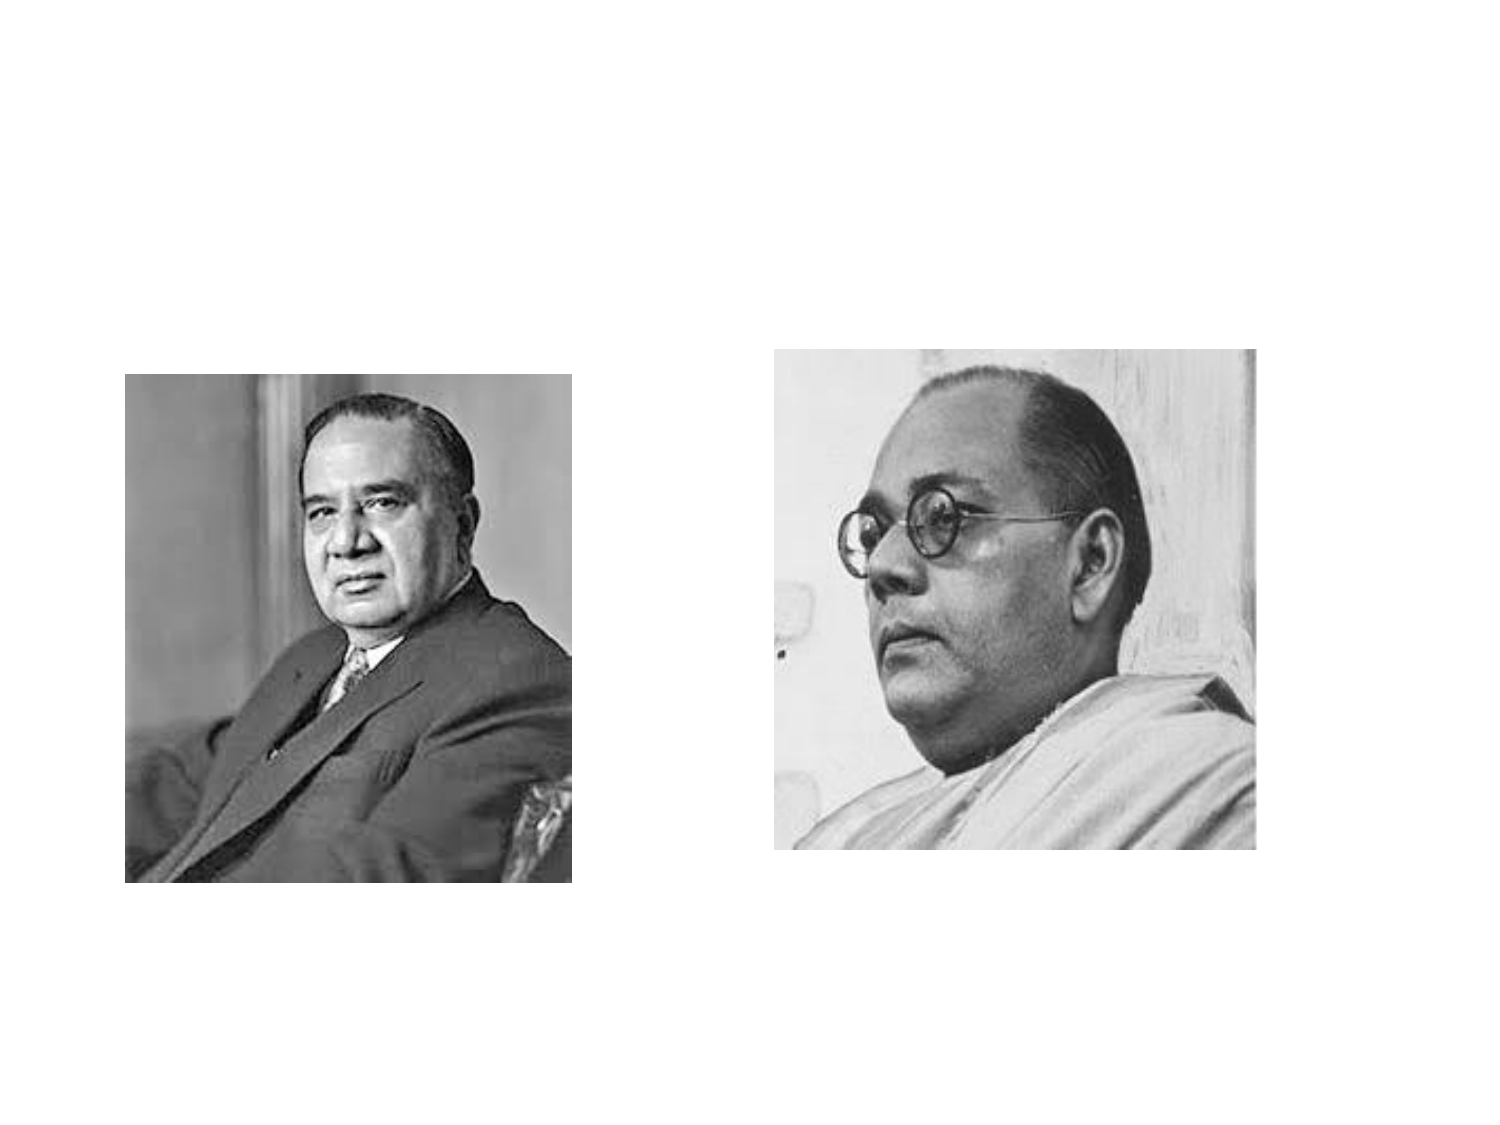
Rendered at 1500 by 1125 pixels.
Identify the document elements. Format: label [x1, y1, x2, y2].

list [774, 349, 1266, 851]
list [124, 374, 573, 883]
